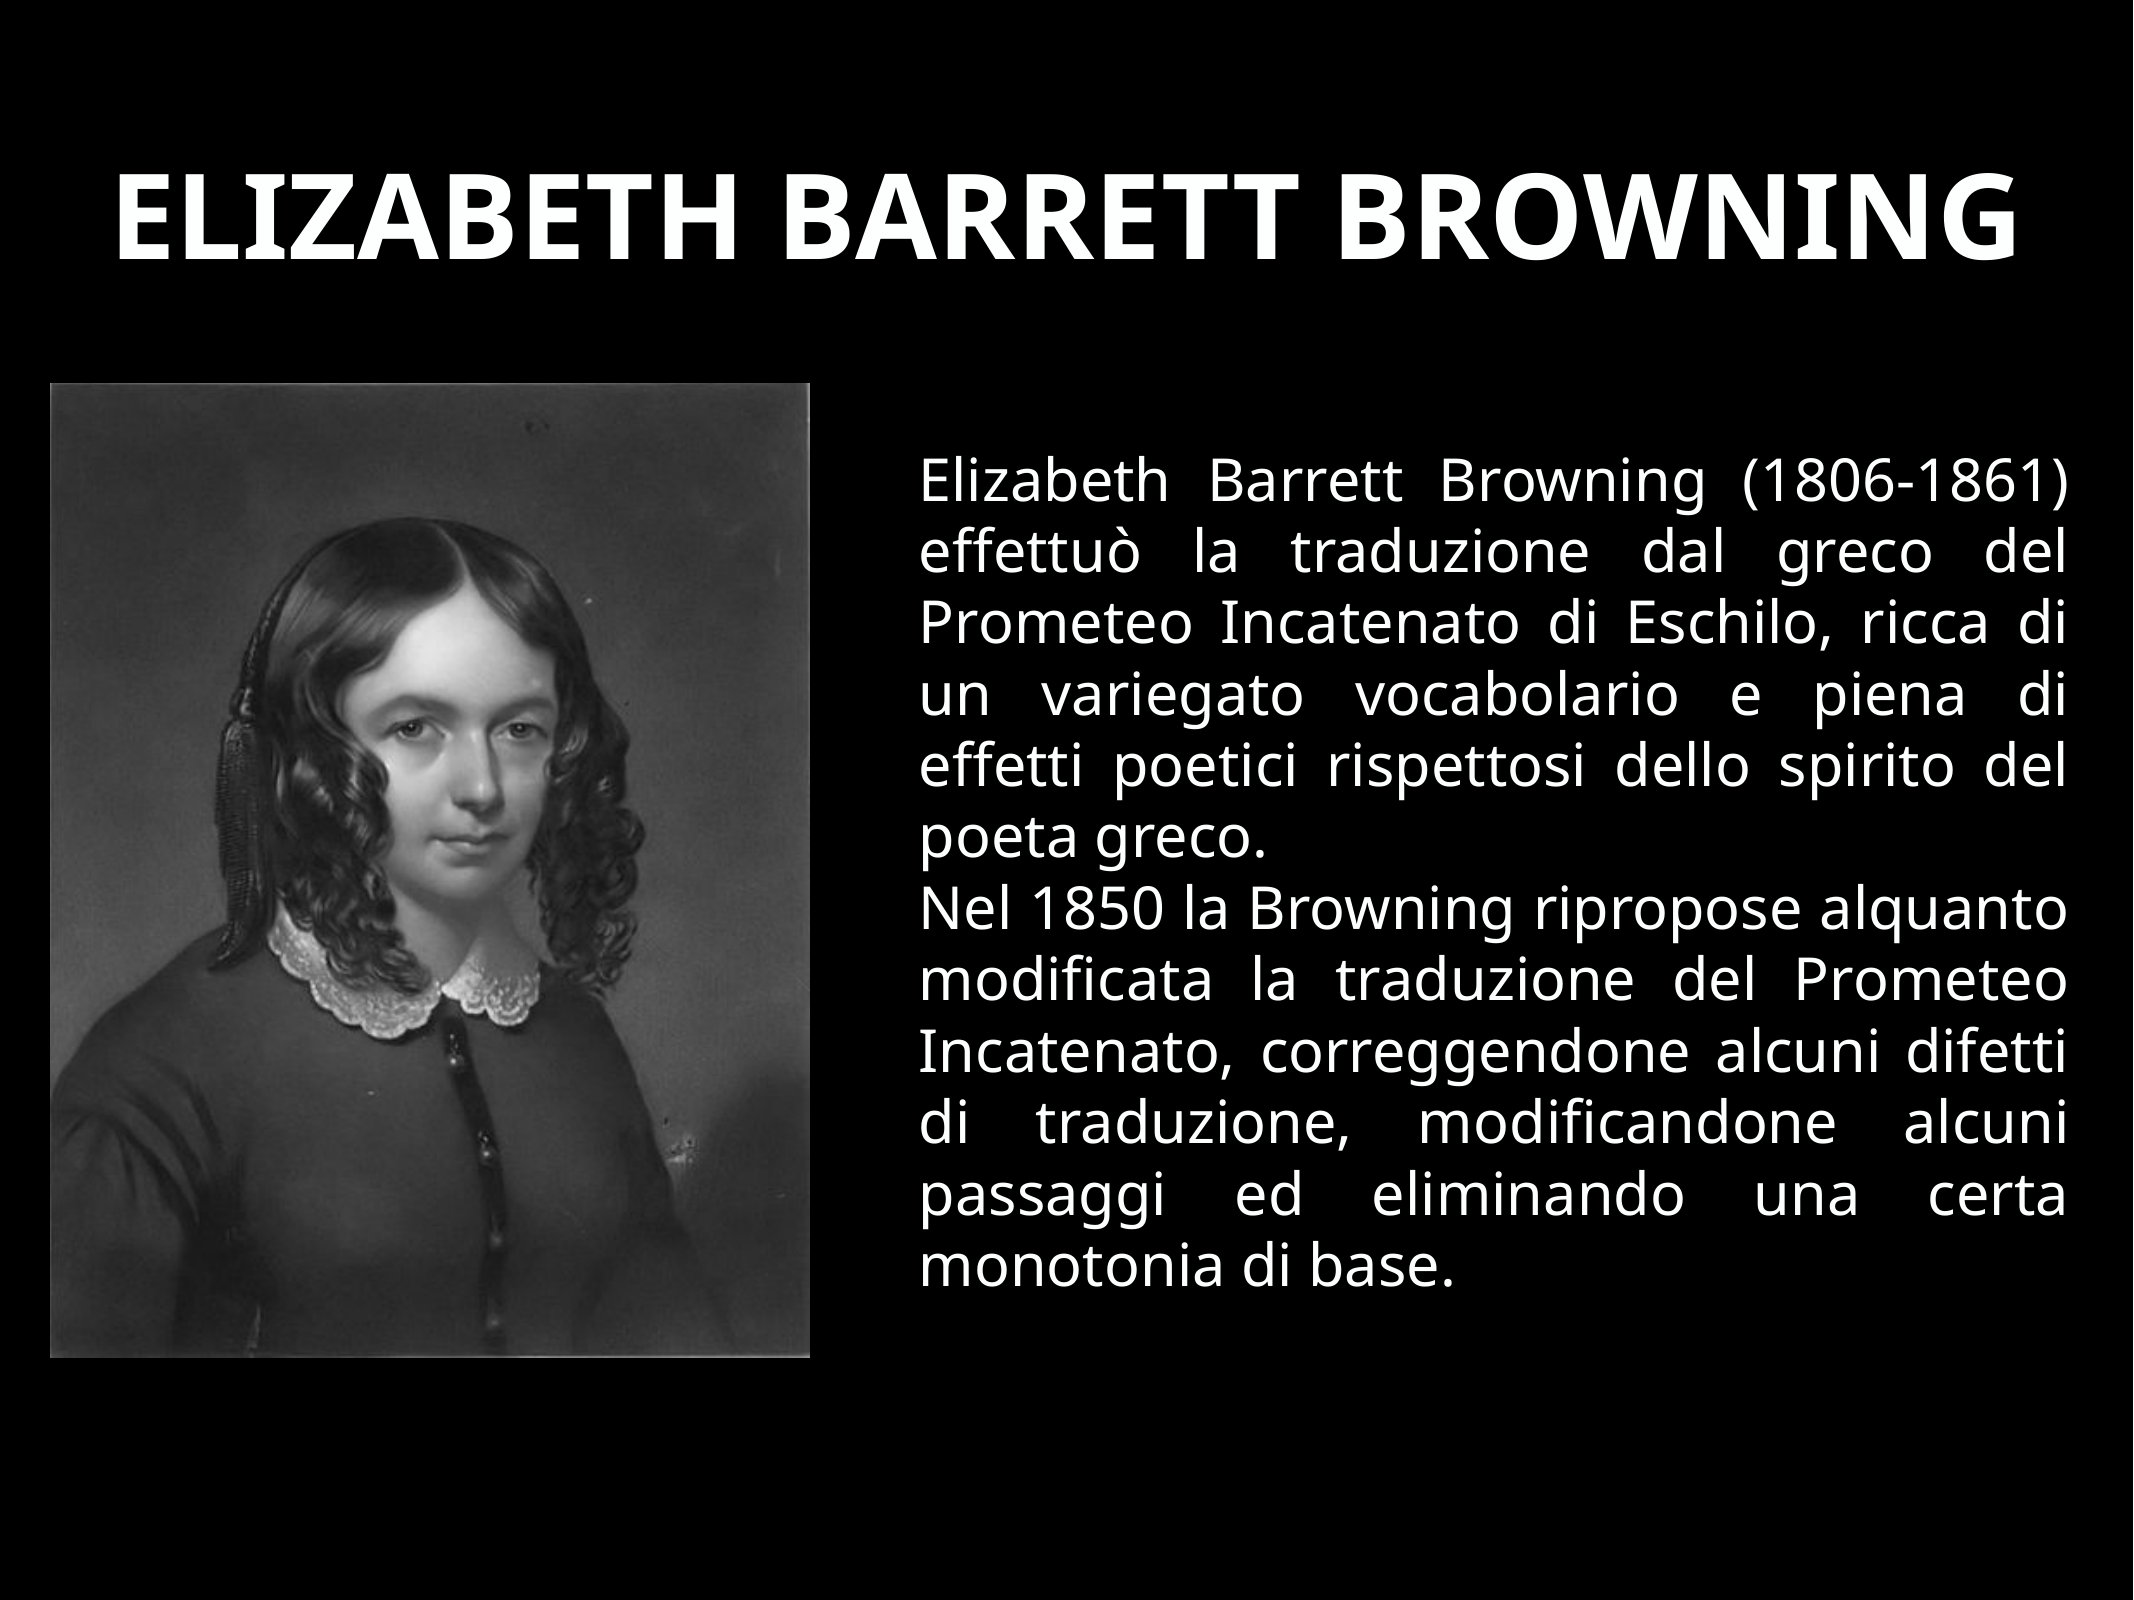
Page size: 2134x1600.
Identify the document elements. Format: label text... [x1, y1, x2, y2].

picture [49, 383, 810, 1358]
title Elizabeth barrett browning [57, 0, 2076, 284]
list Elizabeth Barrett Browning (1806-1861) effettuò la traduzione dal greco del Prometeo Incatenato di Eschilo, ricca di un variegato vocabolario e piena di effetti poetici rispettosi dello spirito del poeta greco. Nel 1850 la Browning ripropose alquanto modificata la traduzione del Prometeo Incatenato, correggendone alcuni difetti di traduzione, modificandone alcuni passaggi ed eliminando una certa monotonia di base. [918, 440, 2072, 1300]
